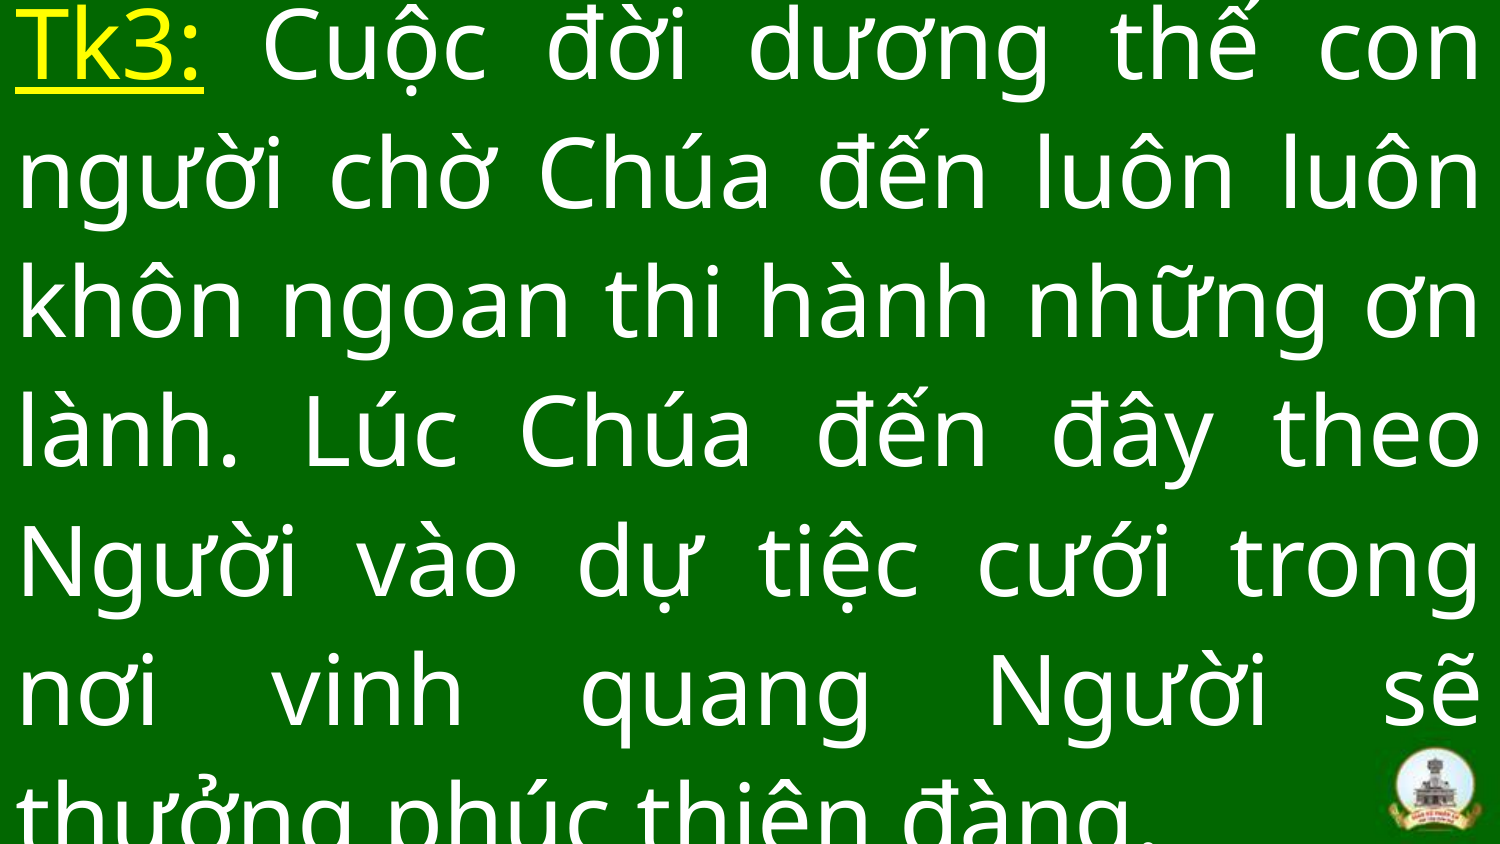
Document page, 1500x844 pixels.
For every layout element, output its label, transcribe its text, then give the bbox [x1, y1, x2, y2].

title Tk3: Cuộc đời dương thế con người chờ Chúa đến luôn luôn khôn ngoan thi hành những ơn lành. Lúc Chúa đến đây theo Người vào dự tiệc cưới trong nơi vinh quang Người sẽ thưởng phúc thiên đàng. [0, 0, 1500, 844]
